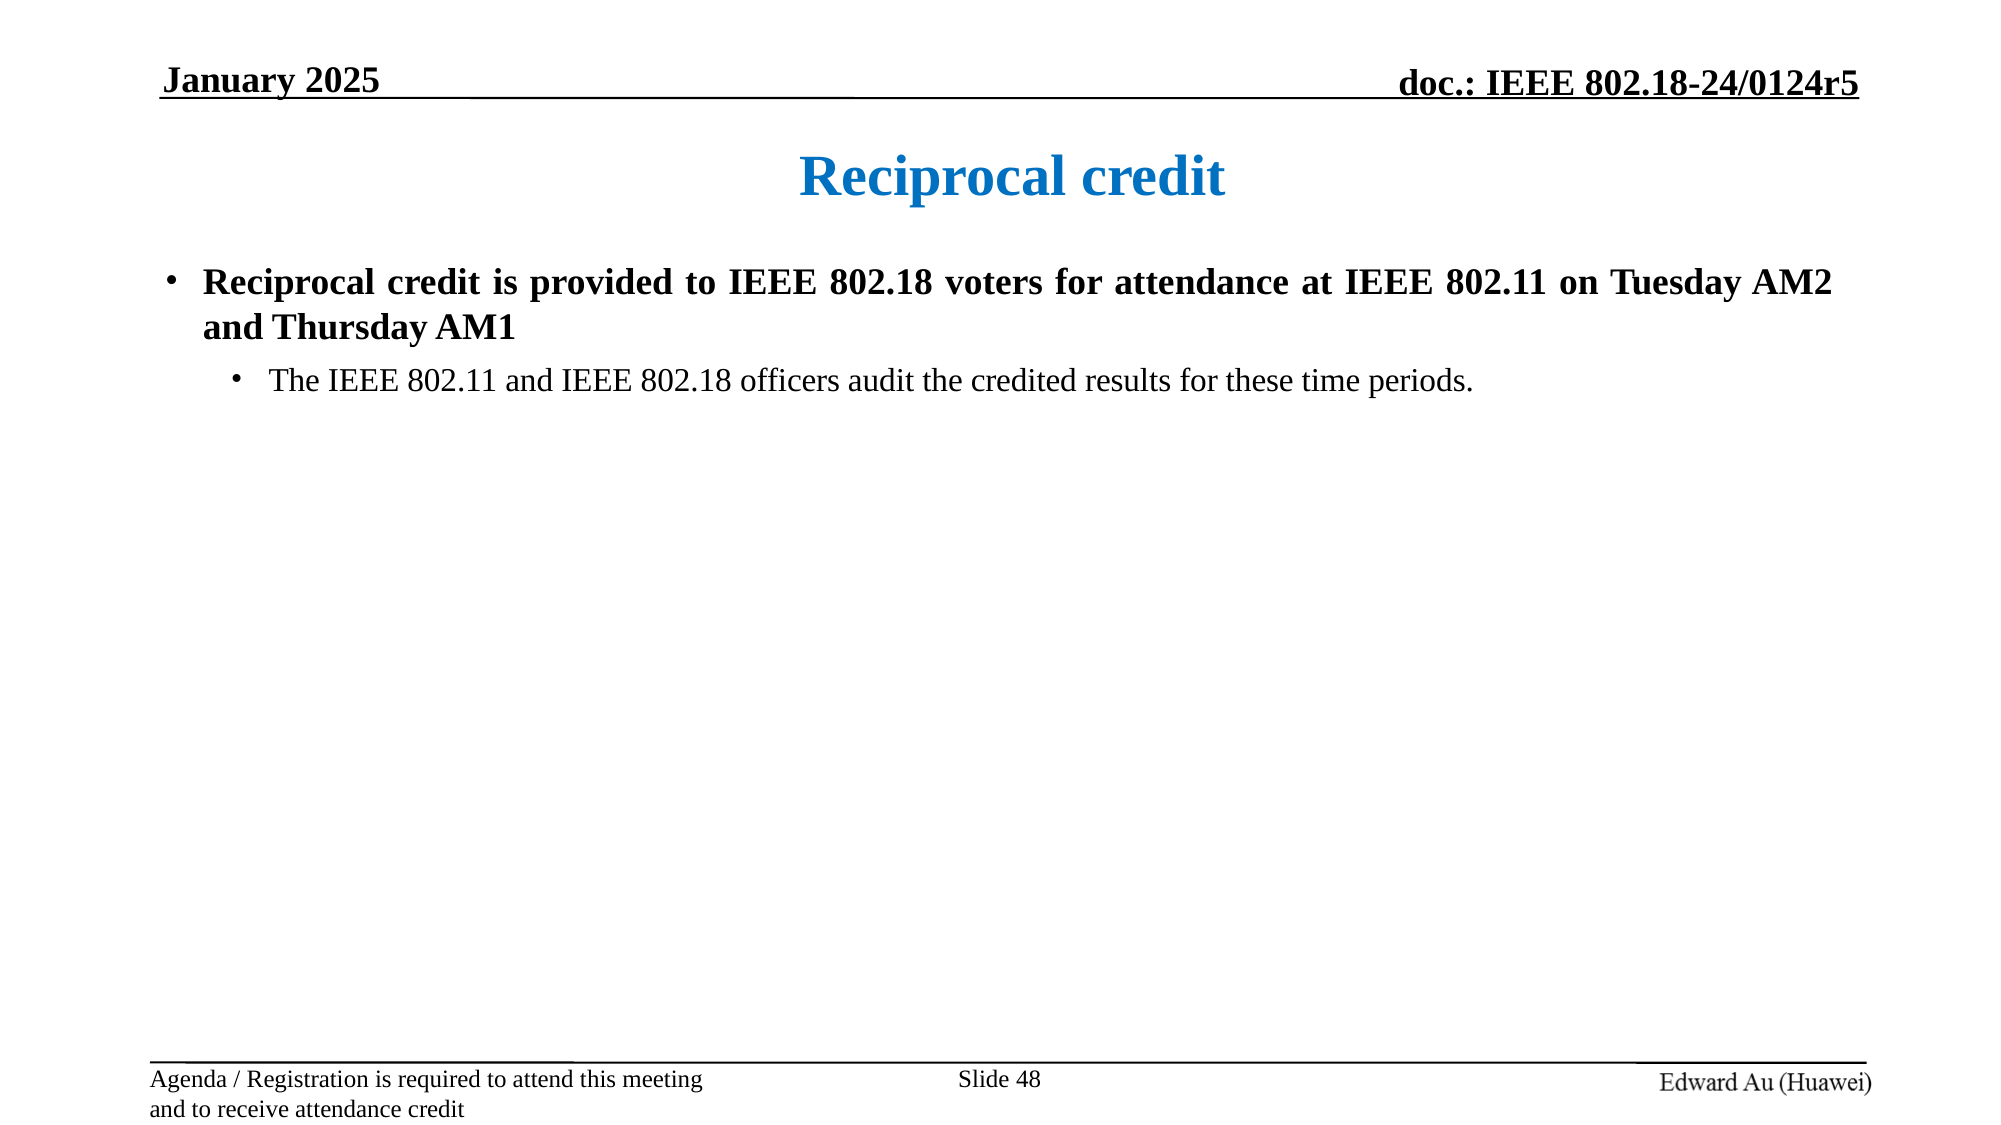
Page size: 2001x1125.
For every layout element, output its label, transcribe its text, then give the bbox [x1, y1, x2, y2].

slide_number Slide 48 [933, 1061, 1067, 1123]
list Reciprocal credit is provided to IEEE 802.18 voters for attendance at IEEE 802.11 on Tuesday AM2 and Thursday AM1 The IEEE 802.11 and IEEE 802.18 officers audit the credited results for these time periods. [149, 249, 1869, 1026]
picture [1174, 1058, 1887, 1113]
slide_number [162, 54, 663, 101]
title Reciprocal credit [162, 99, 1864, 246]
